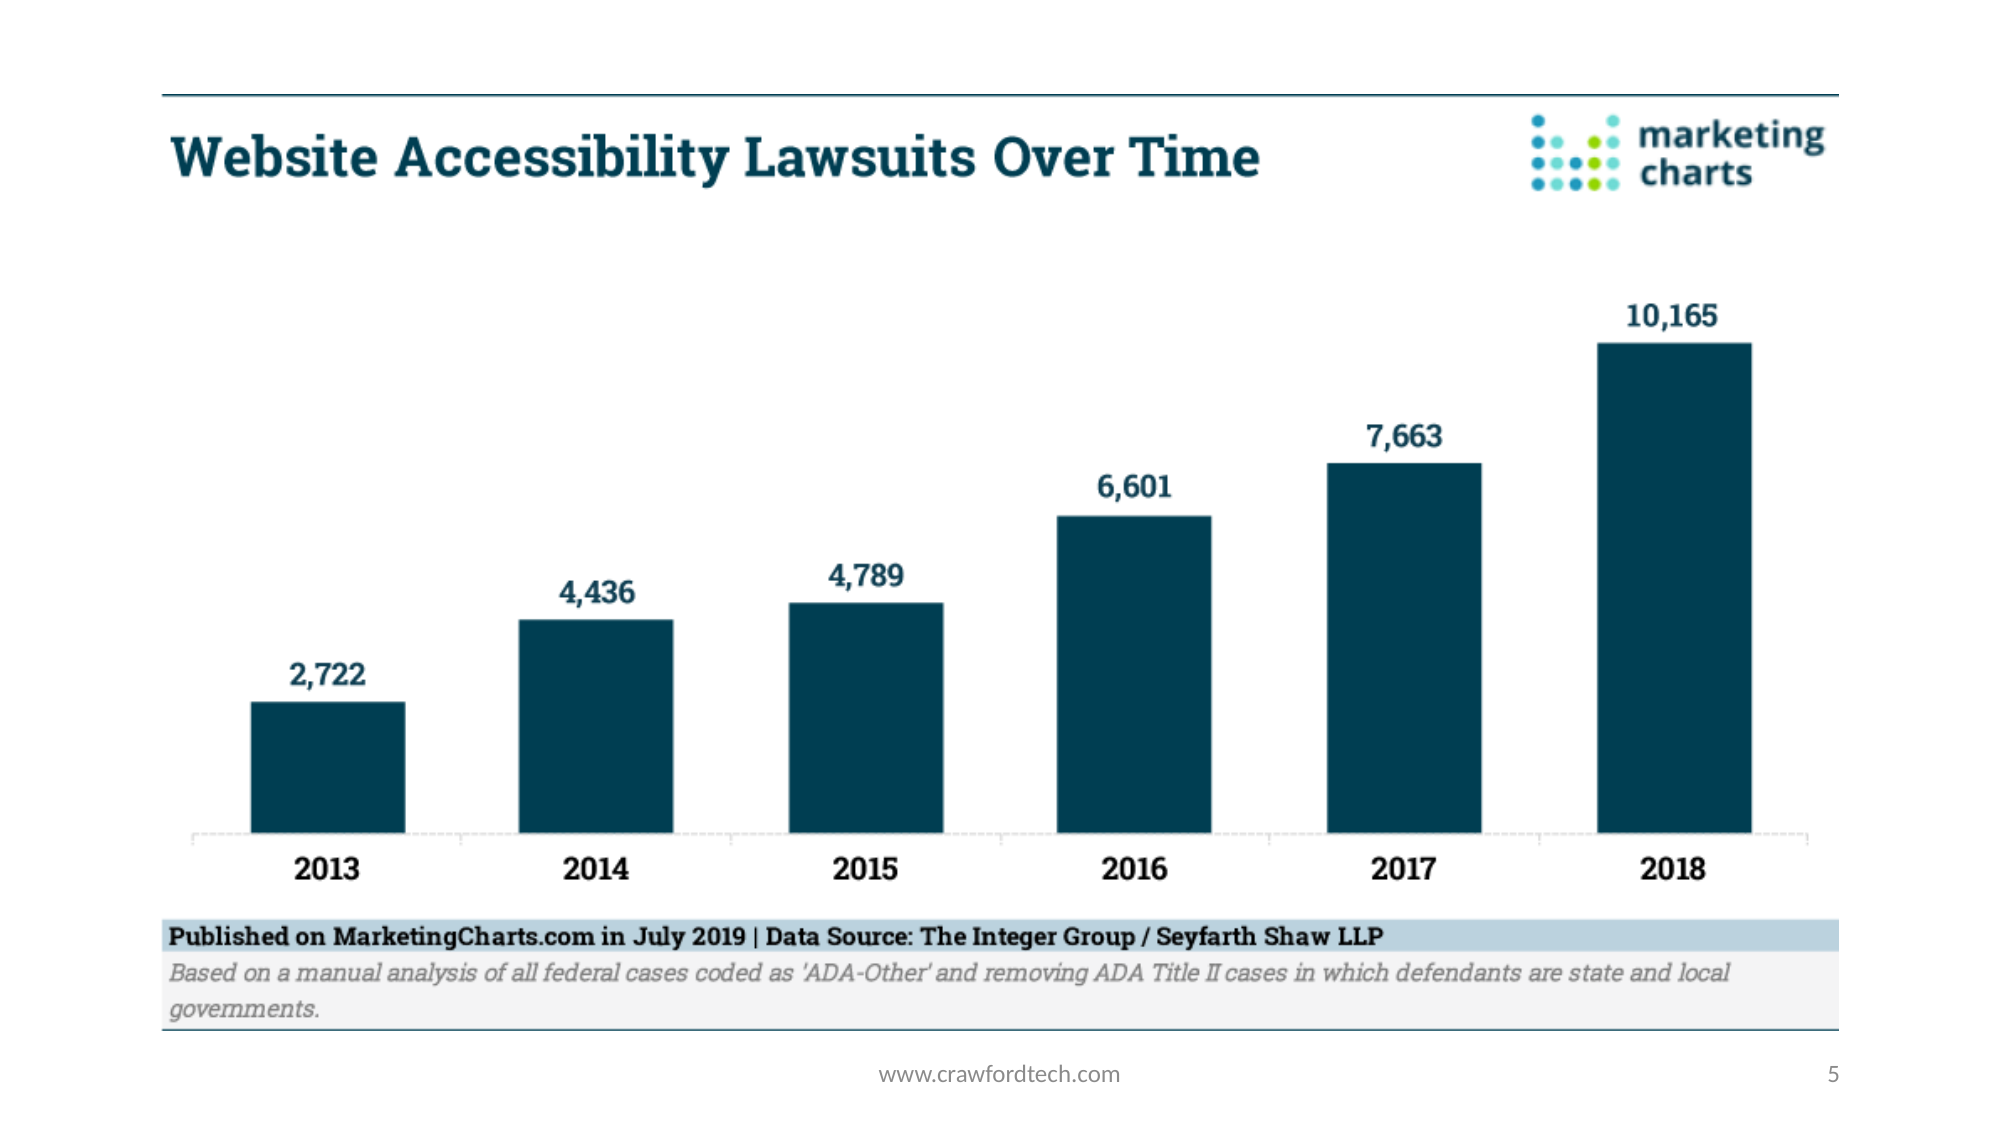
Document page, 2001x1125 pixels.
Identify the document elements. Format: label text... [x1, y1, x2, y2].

footer www.crawfordtech.com [662, 1042, 1338, 1103]
slide_number 5 [1412, 1042, 1863, 1103]
picture [161, 94, 1839, 1031]
